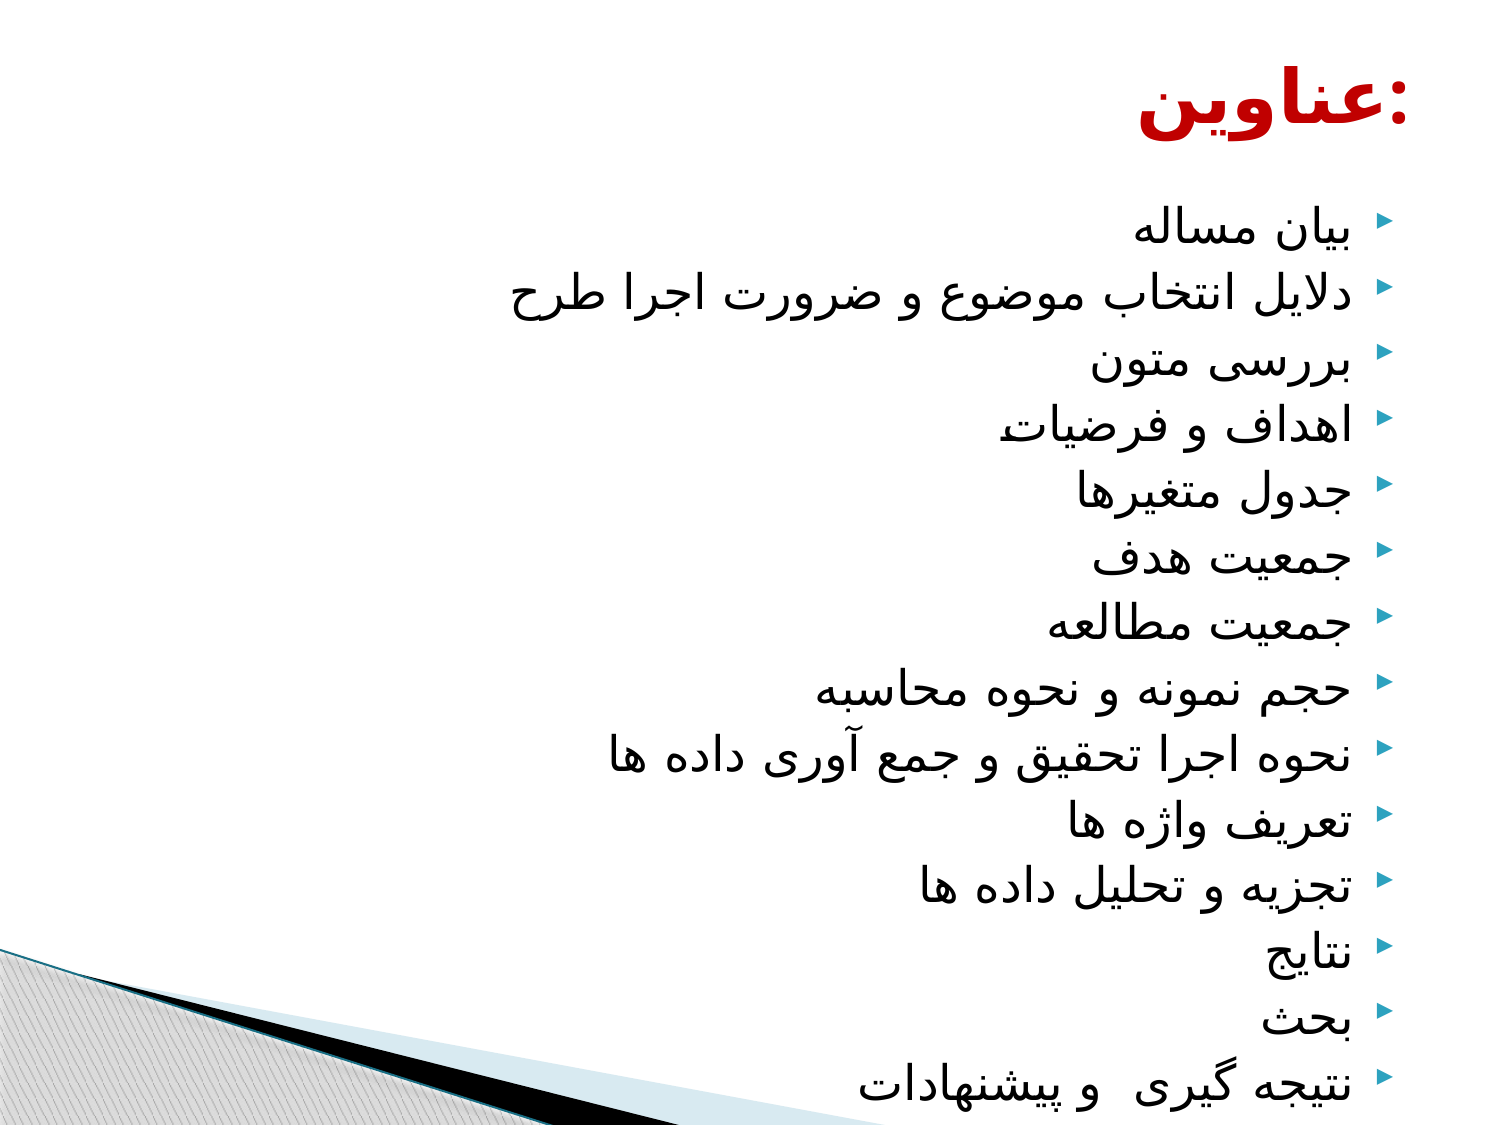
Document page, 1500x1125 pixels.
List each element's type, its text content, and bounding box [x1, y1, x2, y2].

title عناوین: [75, 12, 1425, 175]
list بیان مساله دلایل انتخاب موضوع و ضرورت اجرا طرح بررسی متون اهداف و فرضیات جدول متغیرها جمعیت هدف جمعیت مطالعه حجم نمونه و نحوه محاسبه نحوه اجرا تحقیق و جمع آوری داده ها تعریف واژه ها تجزیه و تحلیل داده ها نتایج بحث نتیجه گیری و پیشنهادات [75, 187, 1425, 1125]
